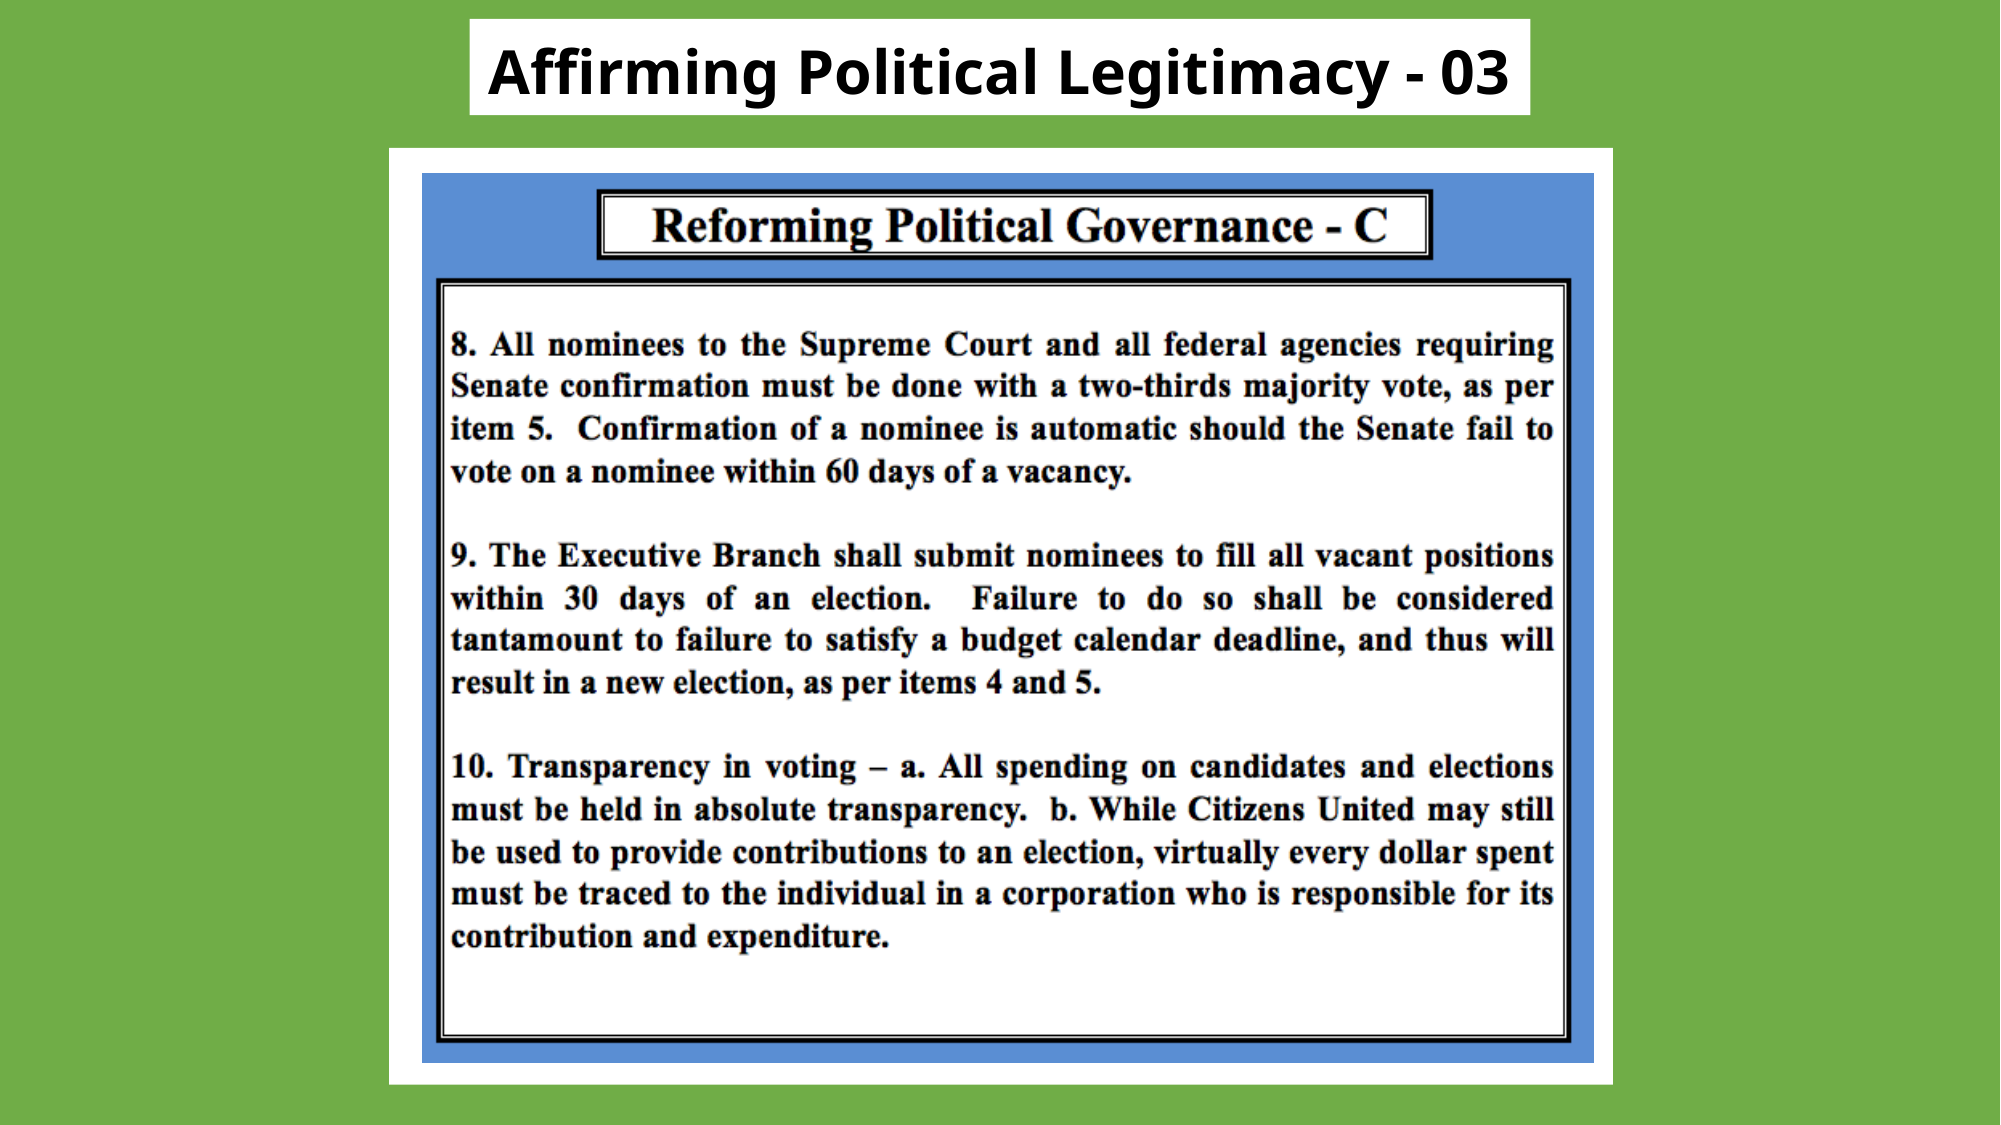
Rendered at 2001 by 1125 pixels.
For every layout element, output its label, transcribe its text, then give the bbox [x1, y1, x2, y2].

picture [422, 173, 1594, 1063]
title Affirming Political Legitimacy - 03 [469, 18, 1531, 116]
subtitle [389, 147, 1613, 1085]
